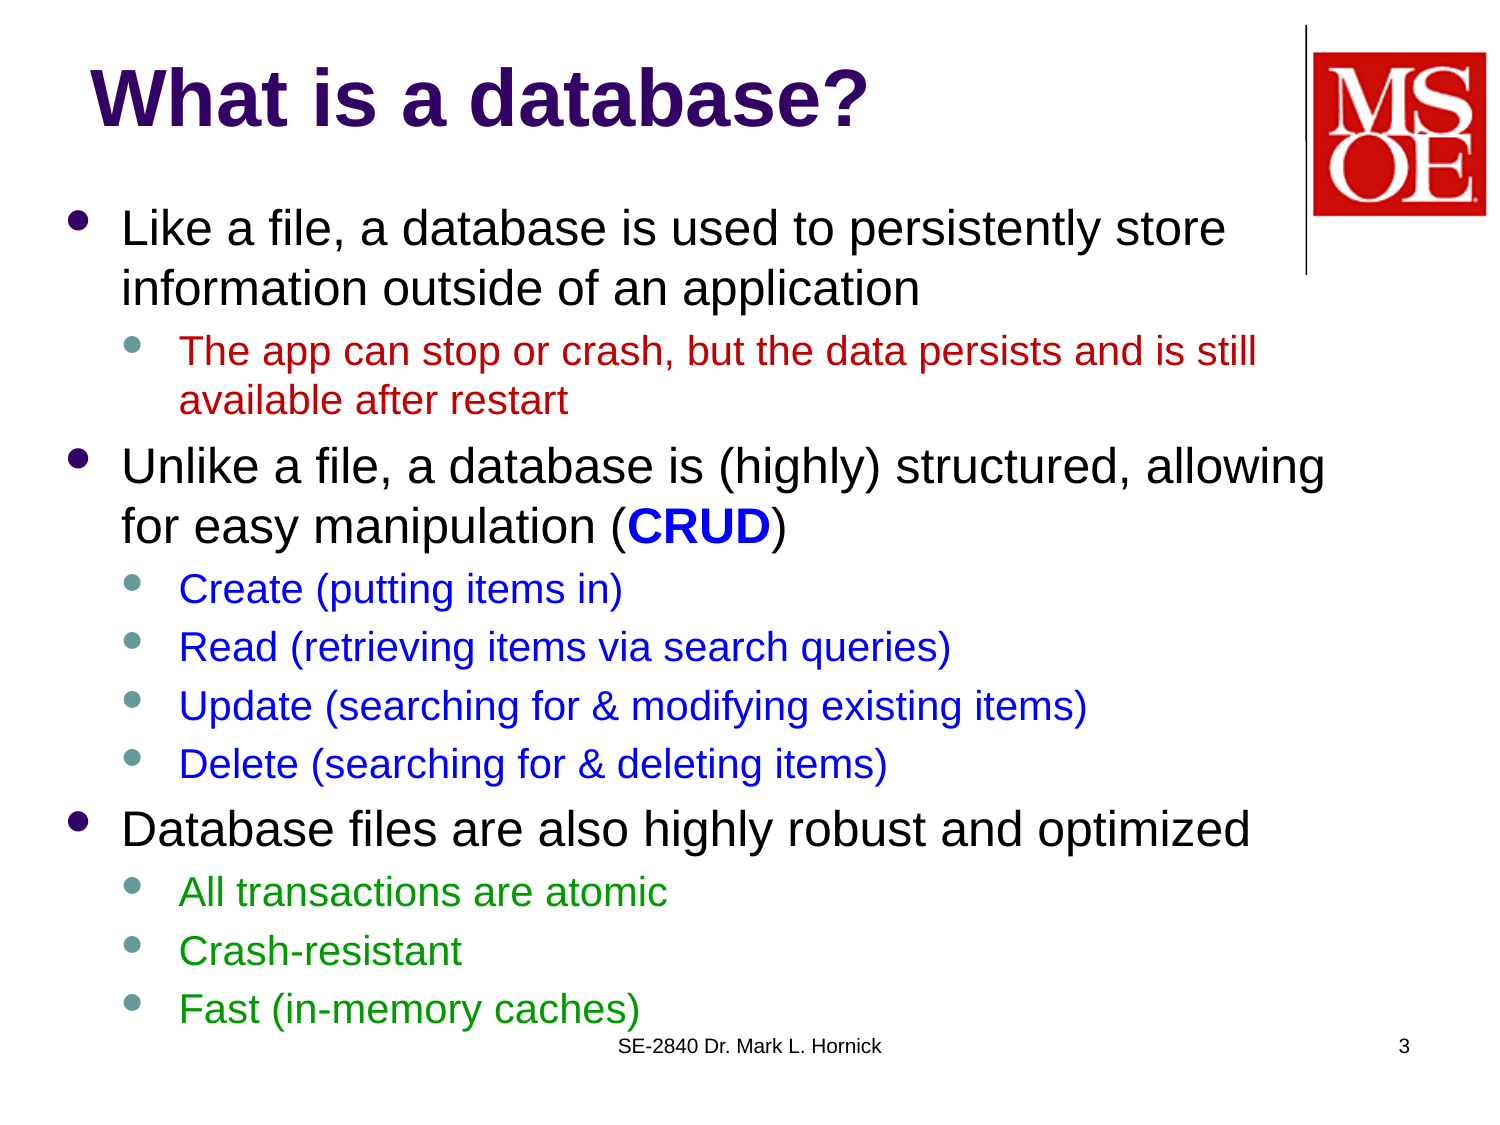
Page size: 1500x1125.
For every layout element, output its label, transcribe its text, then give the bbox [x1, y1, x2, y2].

title What is a database? [74, 19, 1313, 151]
footer SE-2840 Dr. Mark L. Hornick [512, 1024, 988, 1101]
picture [1312, 37, 1488, 232]
list Like a file, a database is used to persistently store information outside of an application The app can stop or crash, but the data persists and is still available after restart Unlike a file, a database is (highly) structured, allowing for easy manipulation (CRUD) Create (putting items in) Read (retrieving items via search queries) Update (searching for & modifying existing items) Delete (searching for & deleting items) Database files are also highly robust and optimized All transactions are atomic Crash-resistant Fast (in-memory caches) [49, 187, 1401, 912]
slide_number 3 [1074, 1024, 1426, 1101]
